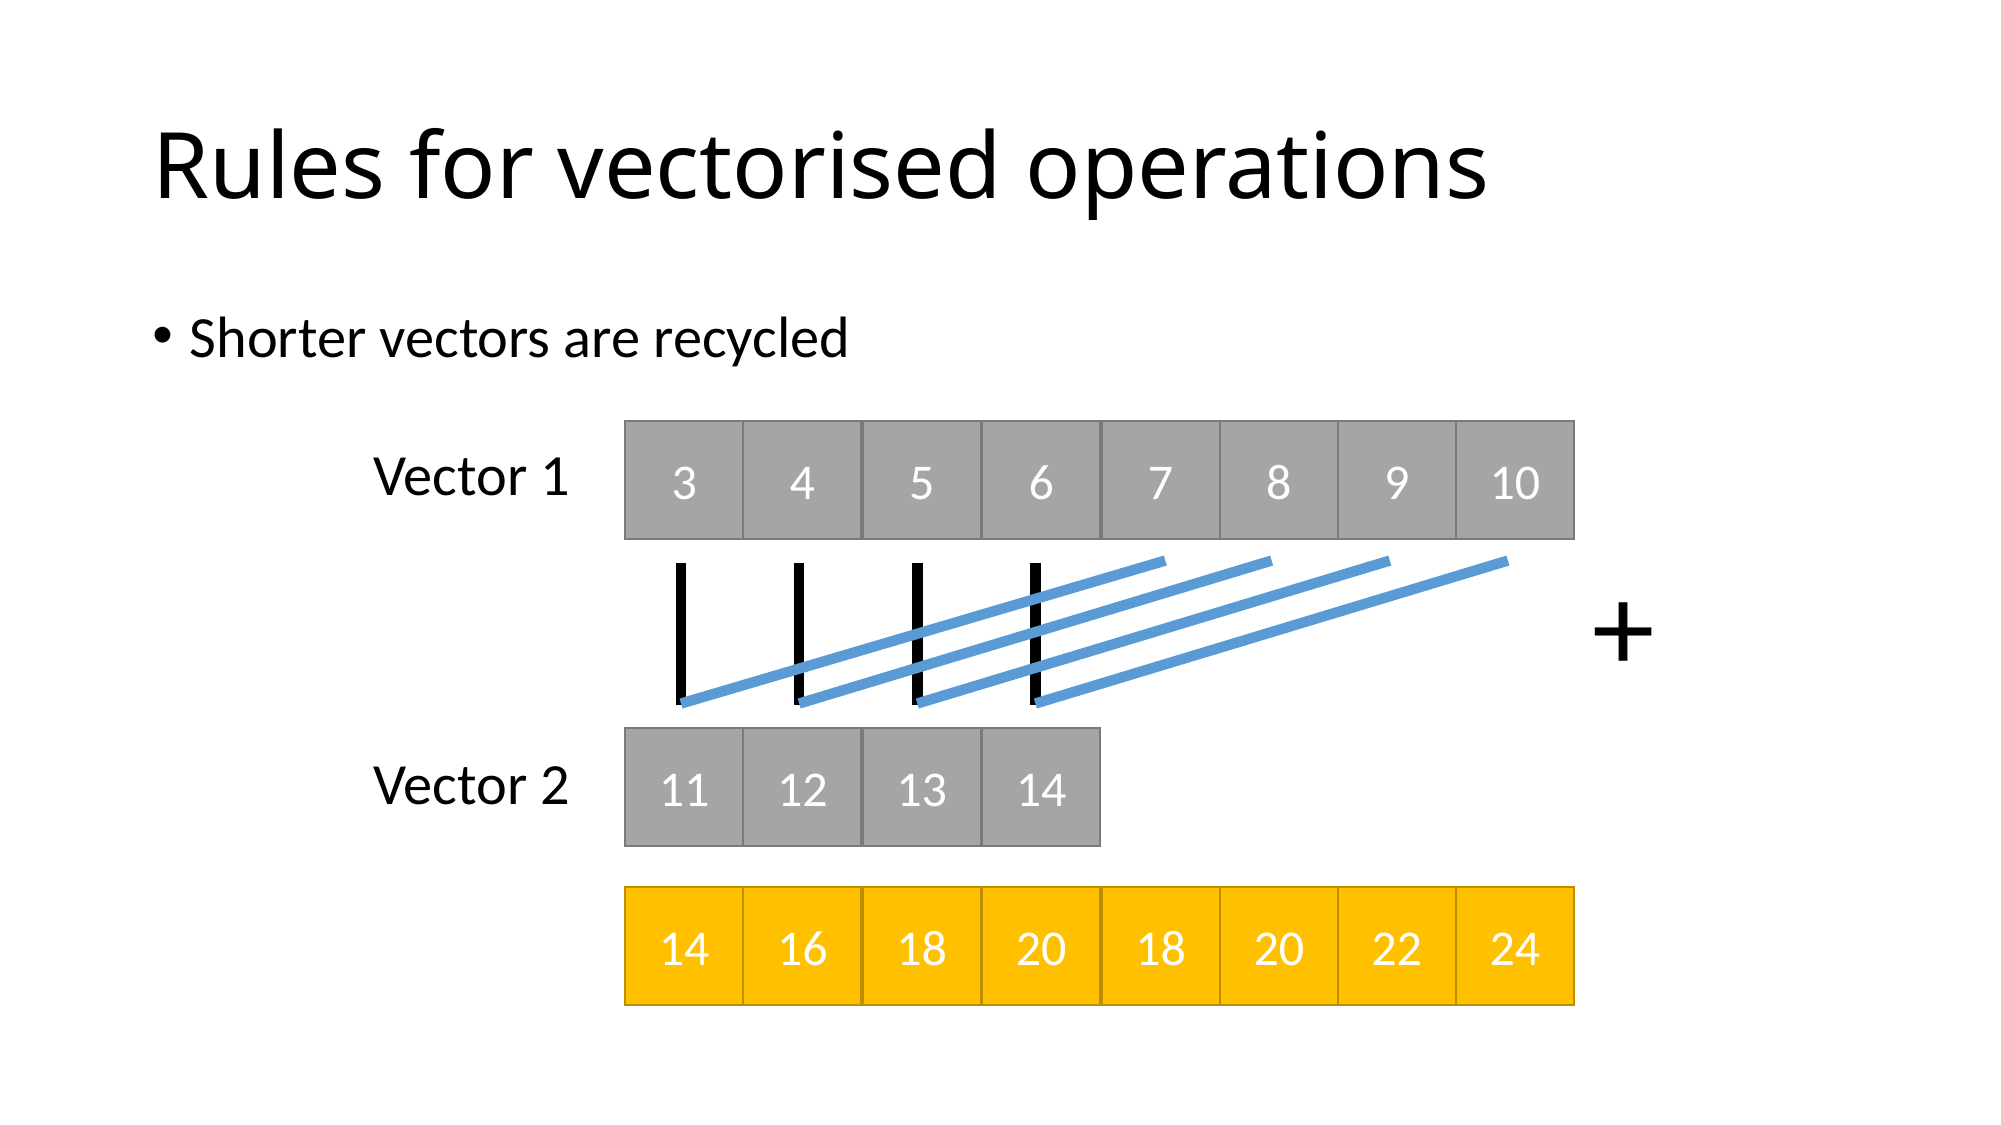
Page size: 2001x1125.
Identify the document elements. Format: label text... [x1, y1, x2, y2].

list Shorter vectors are recycled [137, 299, 1863, 1014]
title Rules for vectorised operations [137, 59, 1863, 278]
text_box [680, 560, 1508, 704]
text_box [357, 420, 1671, 846]
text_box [625, 886, 1575, 1005]
